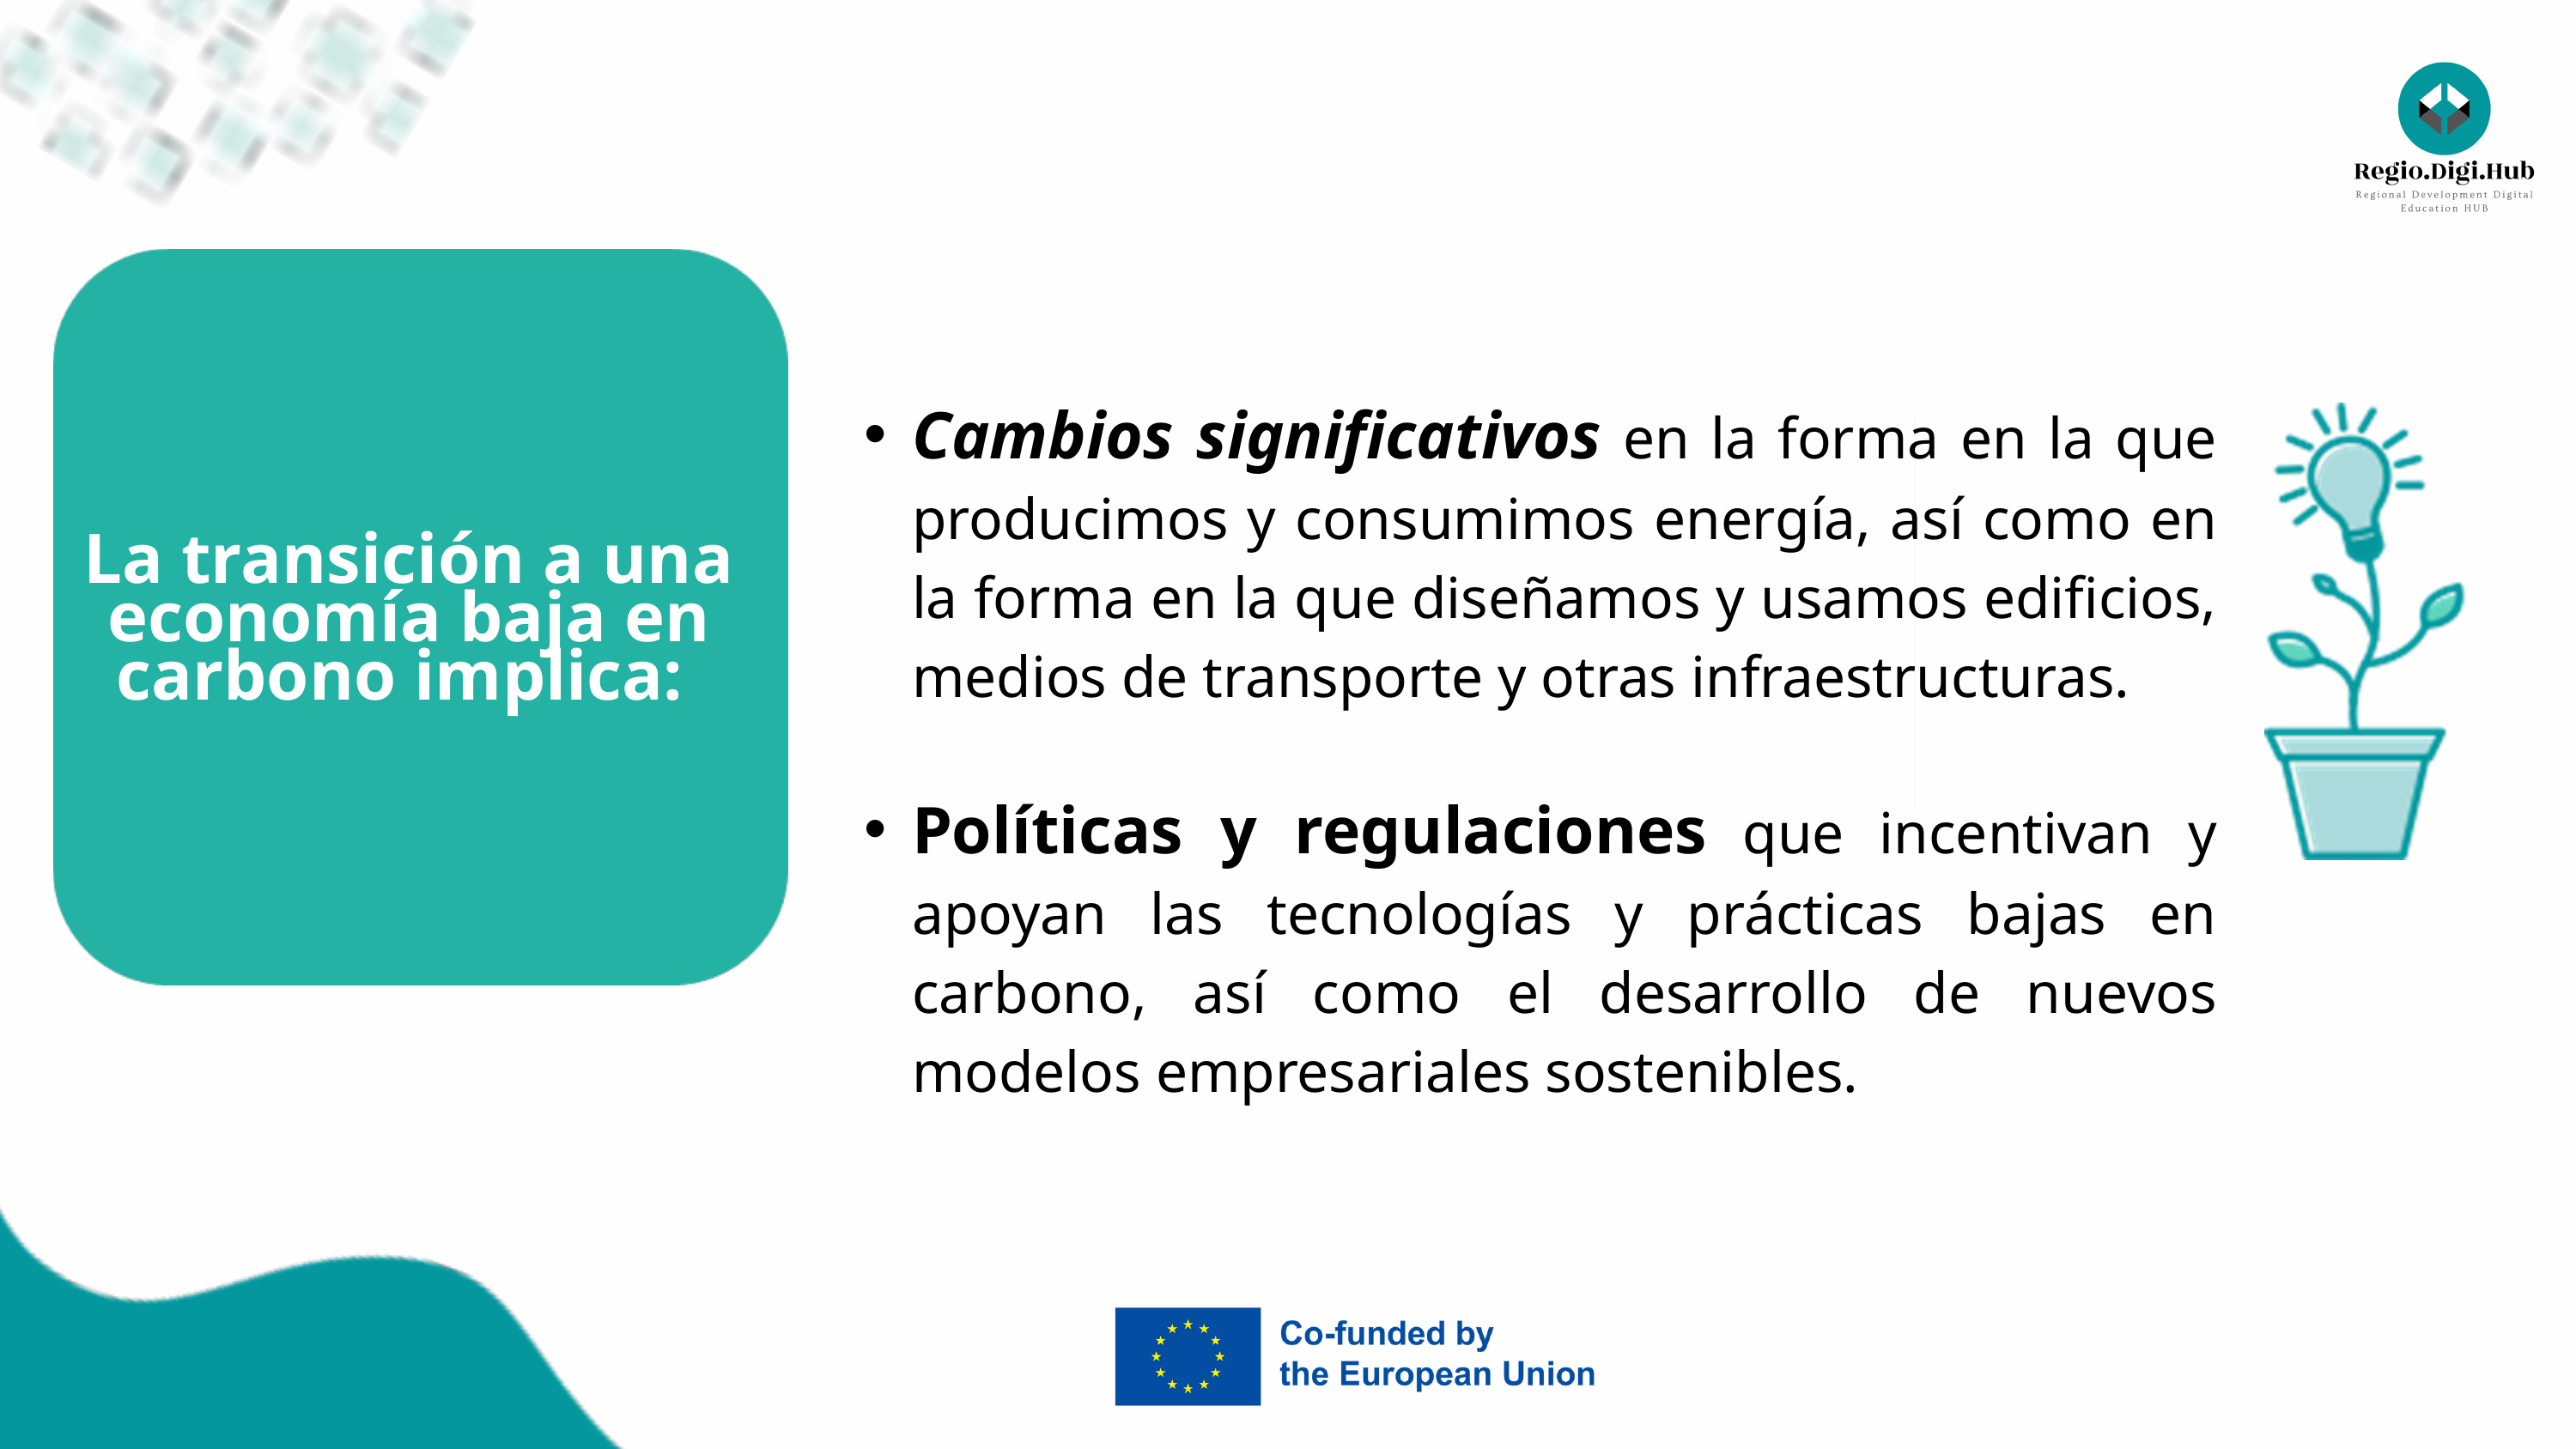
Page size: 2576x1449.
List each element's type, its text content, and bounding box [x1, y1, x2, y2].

picture [0, 1069, 1031, 1449]
text_box Cambios significativos en la forma en la que producimos y consumimos energía, así como en la forma en la que diseñamos y usamos edificios, medios de transporte y otras infraestructuras. Políticas y regulaciones que incentivan y apoyan las tecnologías y prácticas bajas en carbono, así como el desarrollo de nuevos modelos empresariales sostenibles. [816, 312, 2218, 1105]
picture [2312, 0, 2576, 264]
picture [2264, 402, 2470, 860]
picture [0, 0, 788, 985]
picture [1108, 1301, 1631, 1412]
